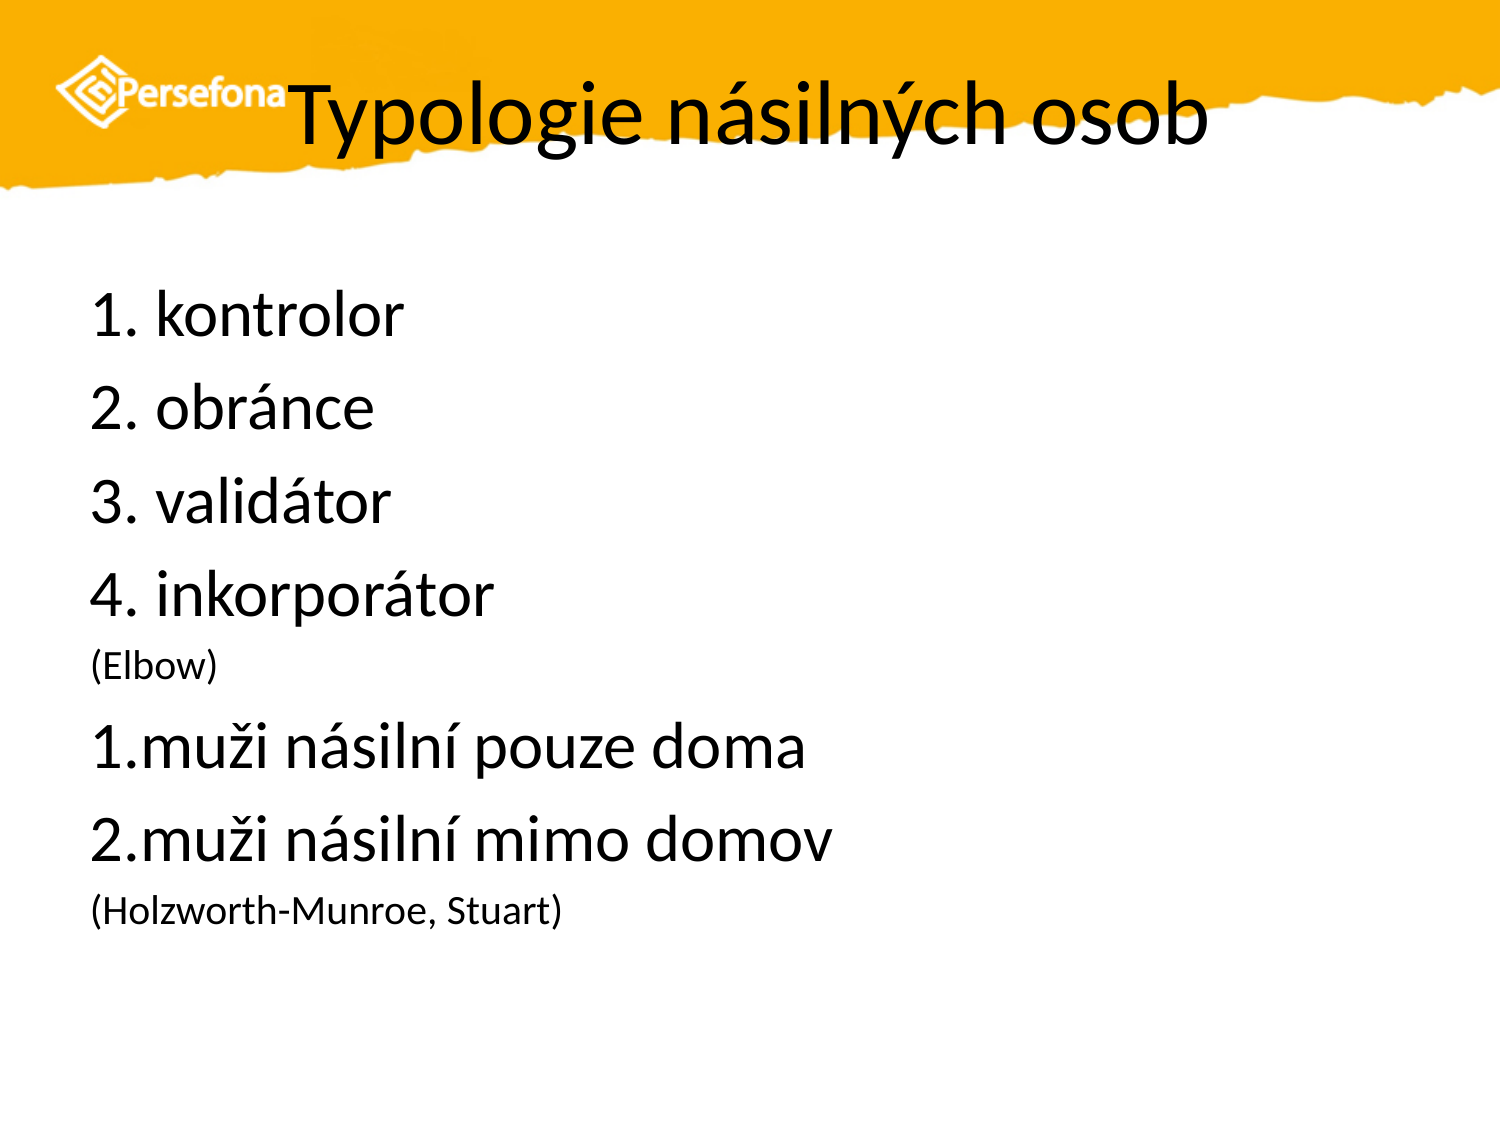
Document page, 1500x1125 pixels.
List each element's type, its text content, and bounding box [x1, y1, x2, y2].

picture [0, 0, 1500, 273]
list 1. kontrolor 2. obránce 3. validátor 4. inkorporátor (Elbow) 1.muži násilní pouze doma 2.muži násilní mimo domov (Holzworth-Munroe, Stuart) [75, 262, 1425, 1005]
title Typologie násilných osob [75, 45, 1425, 233]
